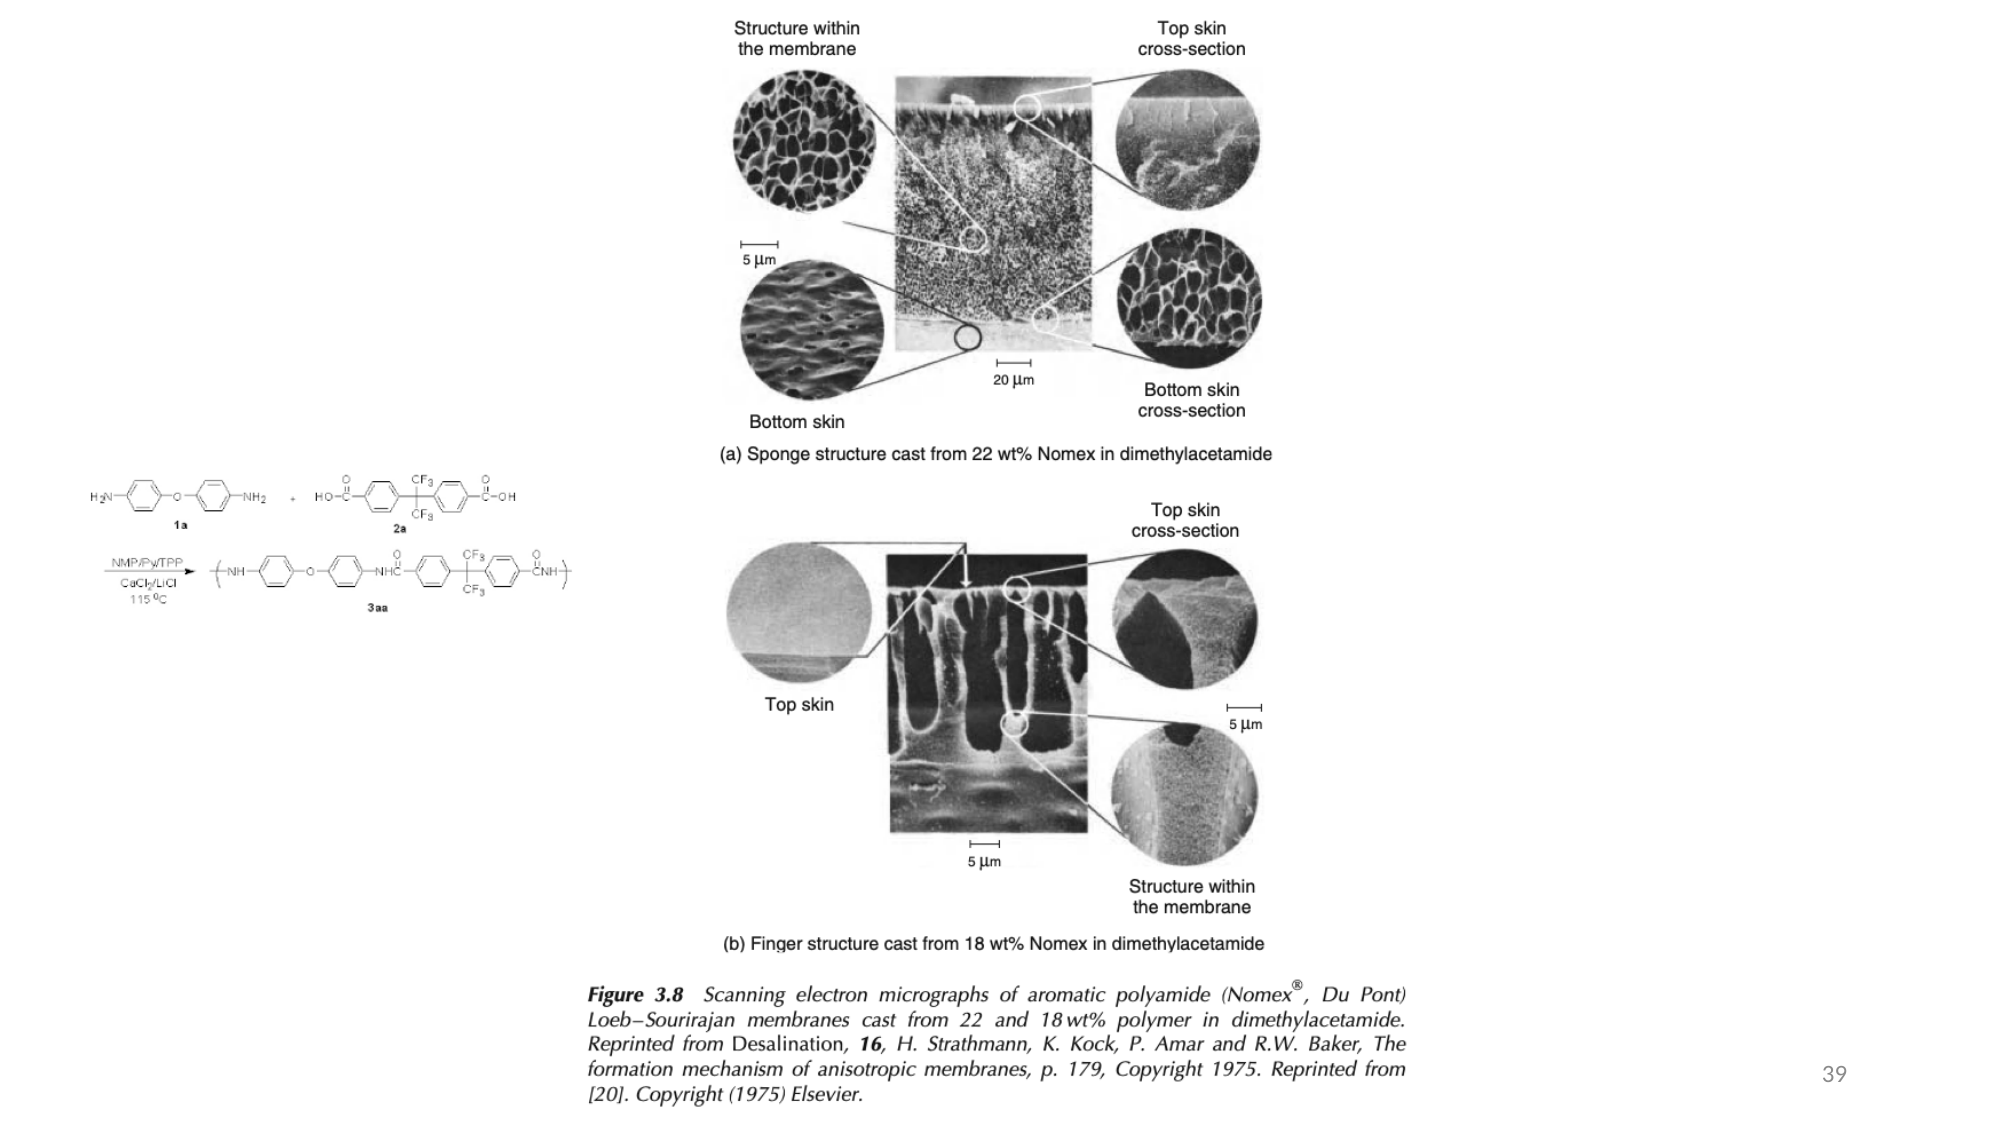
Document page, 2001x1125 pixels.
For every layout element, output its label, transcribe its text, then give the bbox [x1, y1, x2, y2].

picture [89, 0, 1427, 1125]
slide_number 39 [1427, 1042, 1863, 1103]
